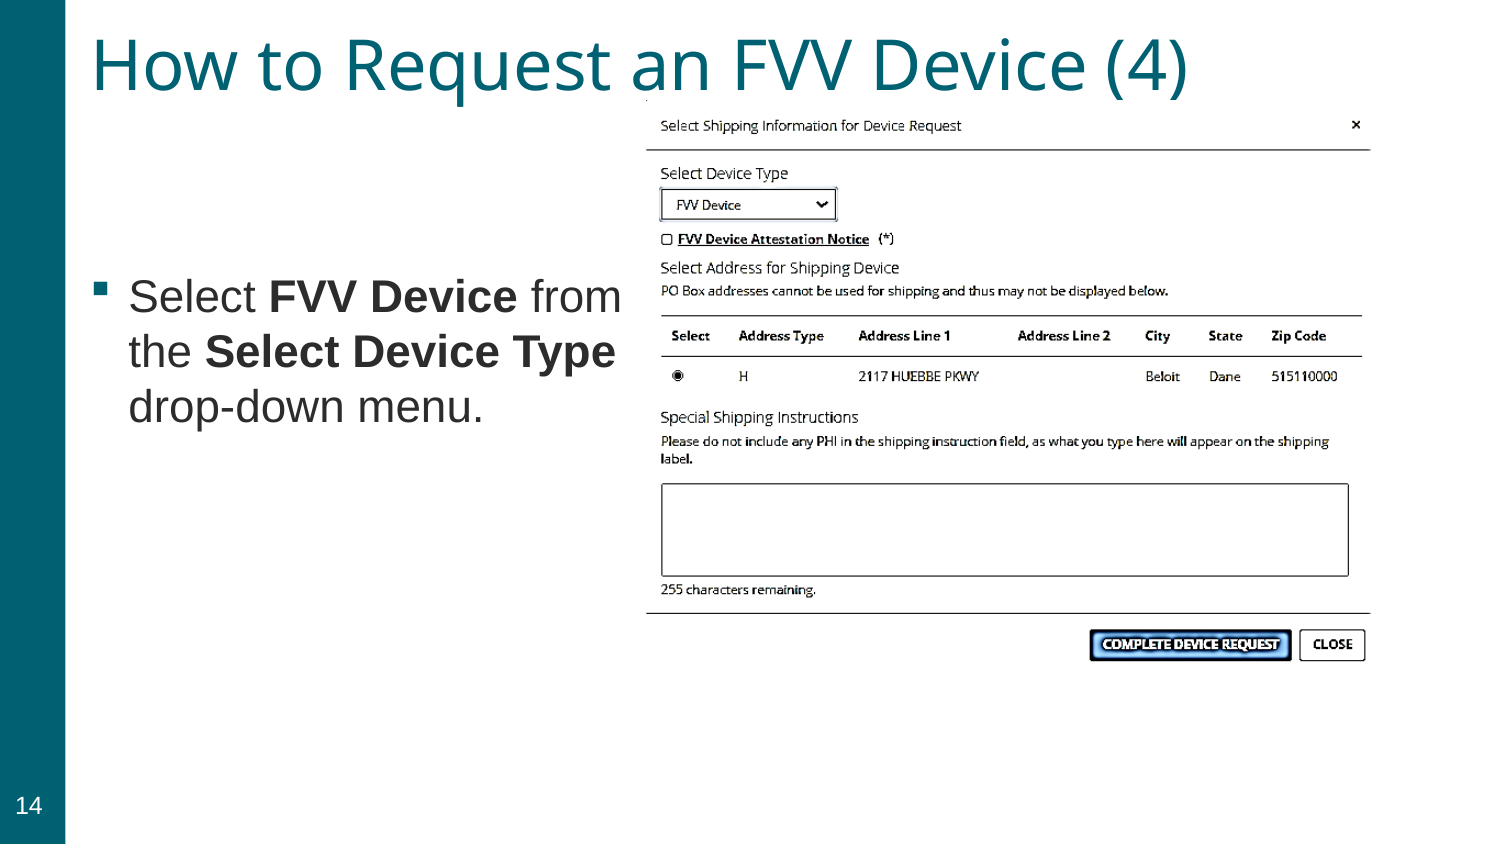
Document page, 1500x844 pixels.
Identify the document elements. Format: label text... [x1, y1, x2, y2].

slide_number 14 [0, 782, 350, 827]
picture [646, 99, 1372, 672]
title How to Request an FVV Device (4) [75, 12, 1500, 112]
list Select FVV Device from the Select Device Type drop-down menu. [75, 259, 641, 635]
